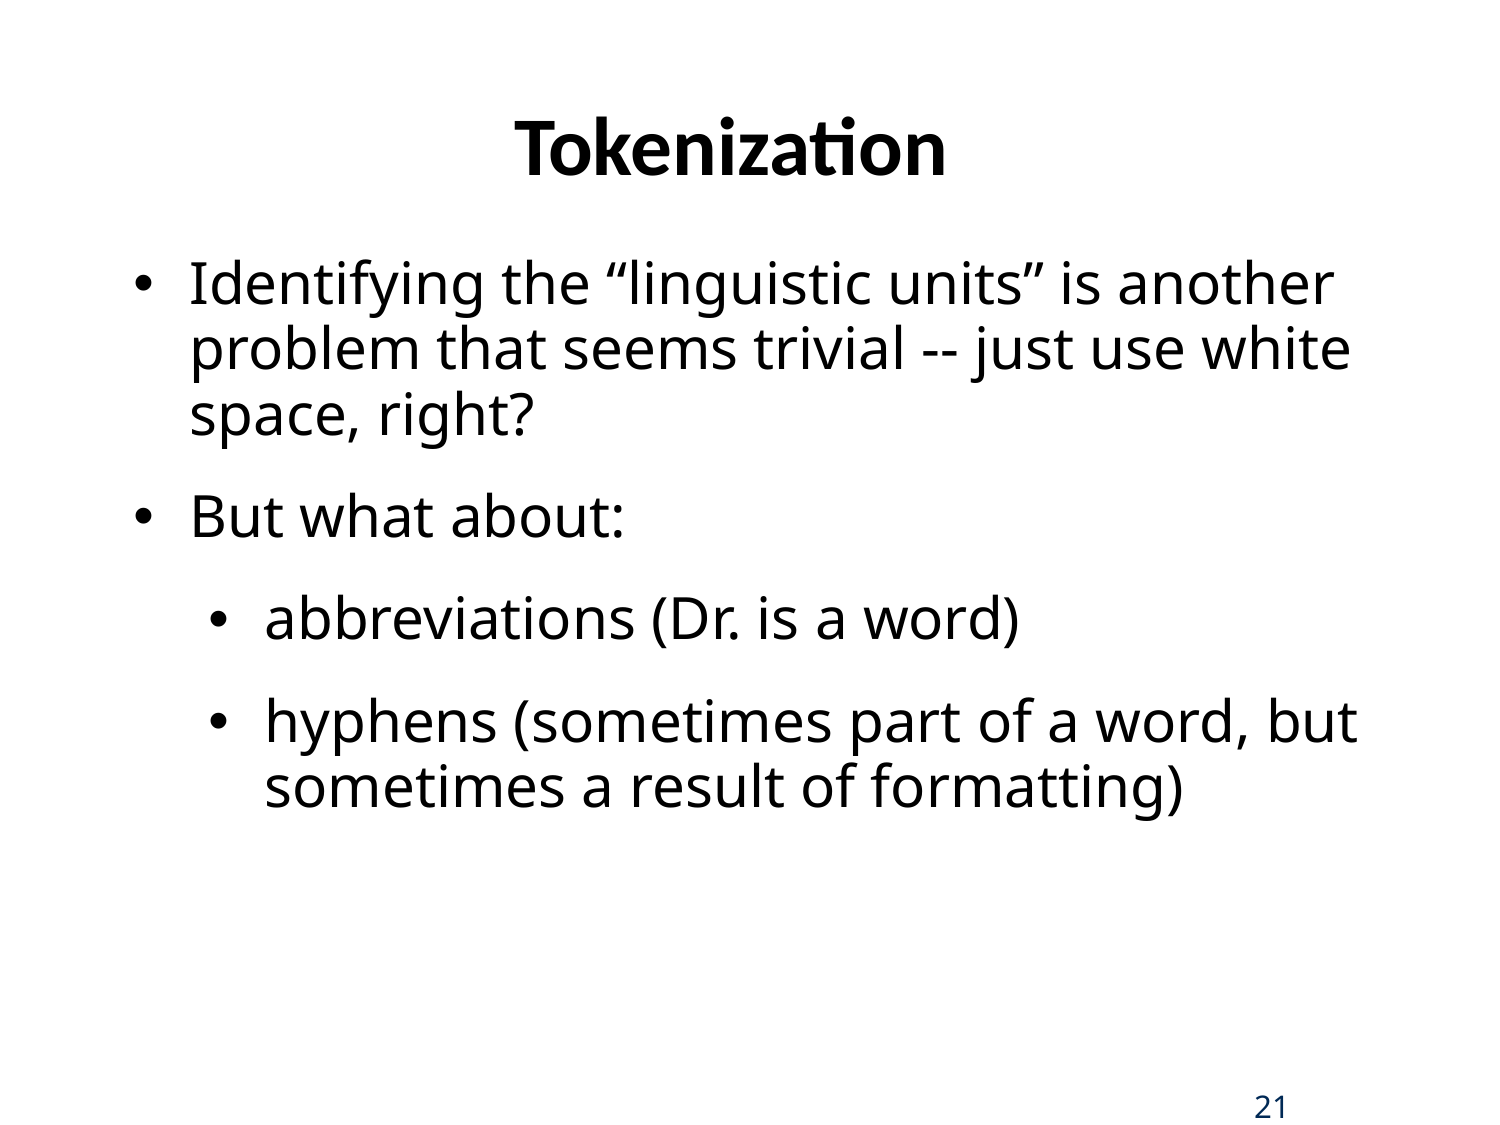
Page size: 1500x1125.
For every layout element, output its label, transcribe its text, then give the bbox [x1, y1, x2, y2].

text_box Identifying the “linguistic units” is another problem that seems trivial -- just use white space, right? But what about: abbreviations (Dr. is a word) hyphens (sometimes part of a word, but sometimes a result of formatting) [118, 245, 1413, 829]
title Tokenization [225, 50, 1238, 245]
text_box 21 [1266, 1081, 1278, 1119]
